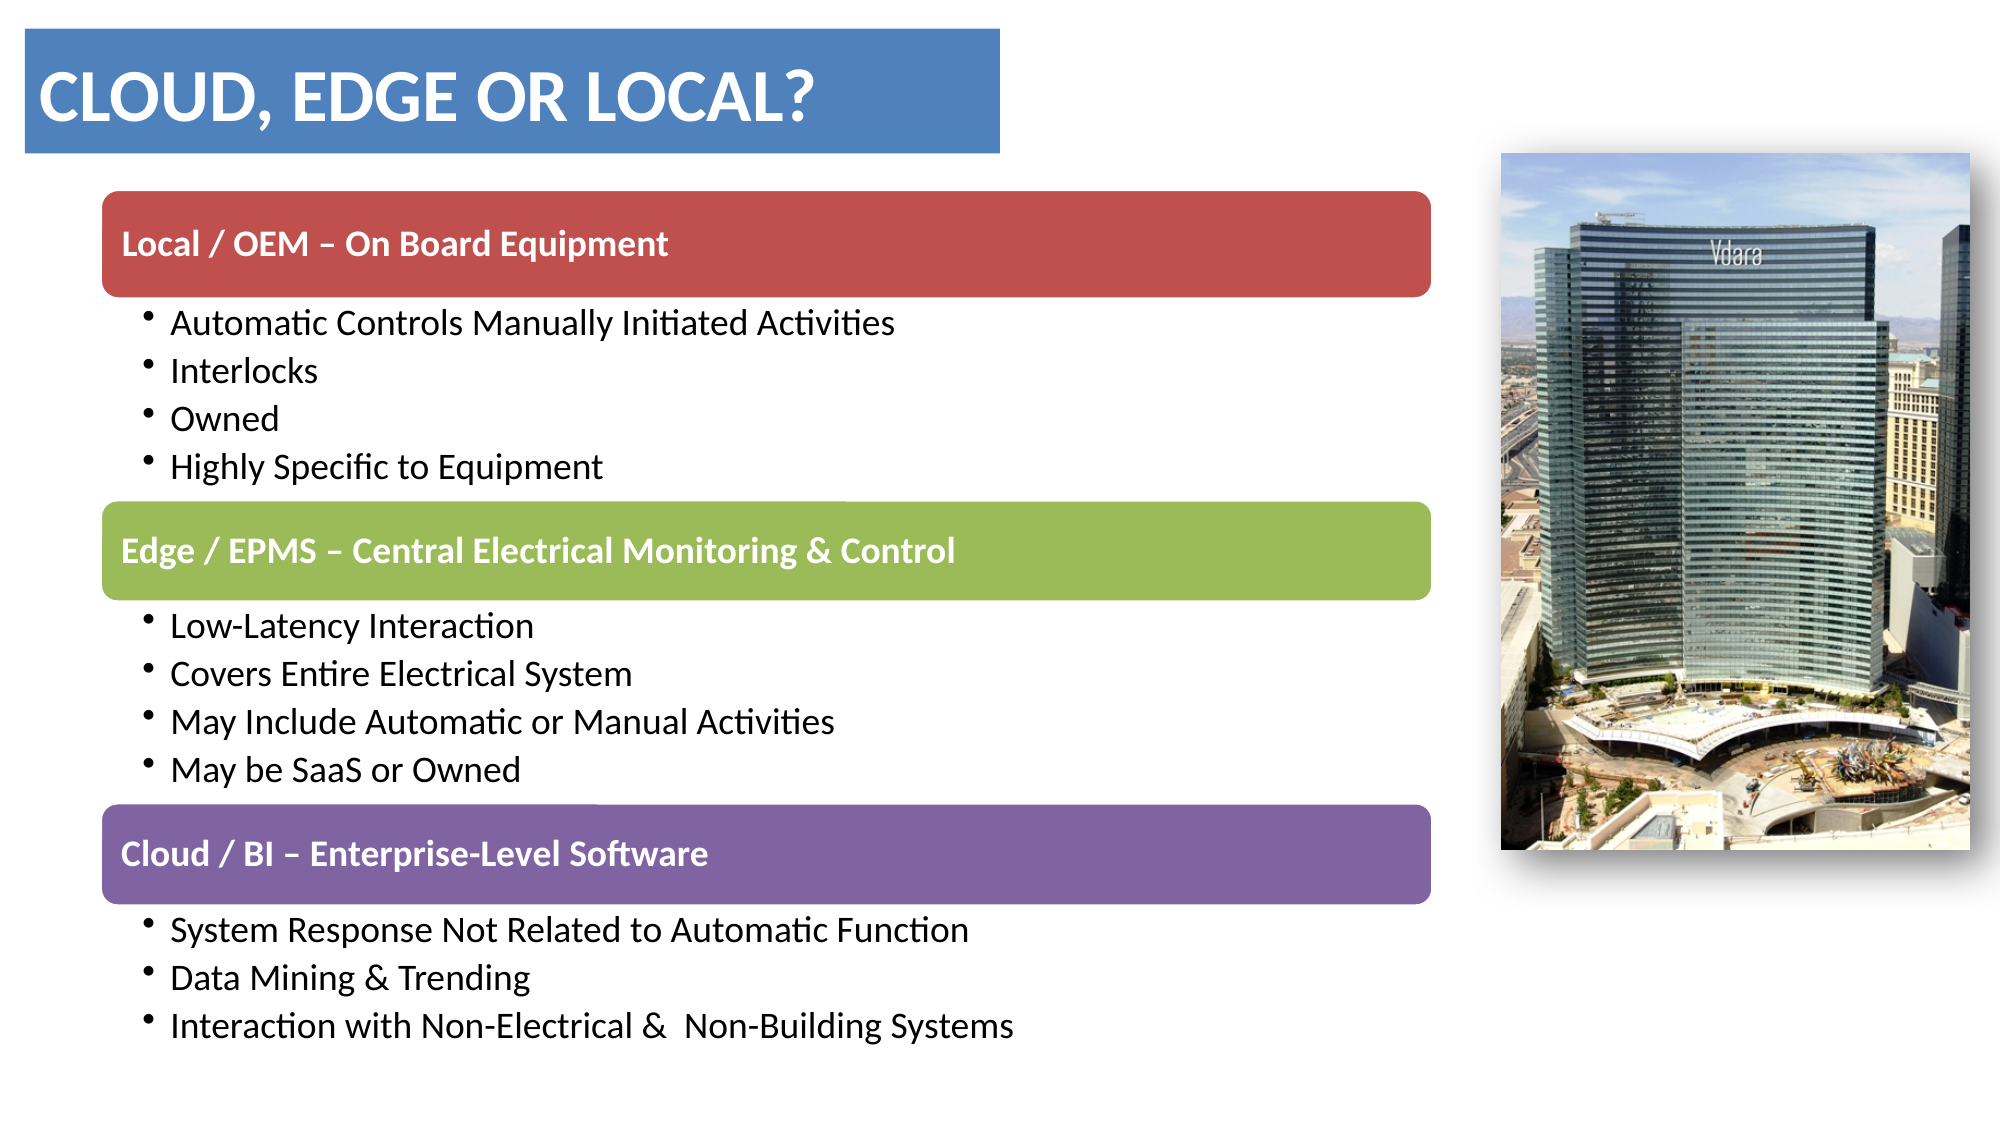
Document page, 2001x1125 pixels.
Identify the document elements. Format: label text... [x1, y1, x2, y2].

picture [1501, 153, 1970, 851]
text_box Cloud, Edge or local? [23, 26, 1002, 156]
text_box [99, 187, 1434, 1077]
